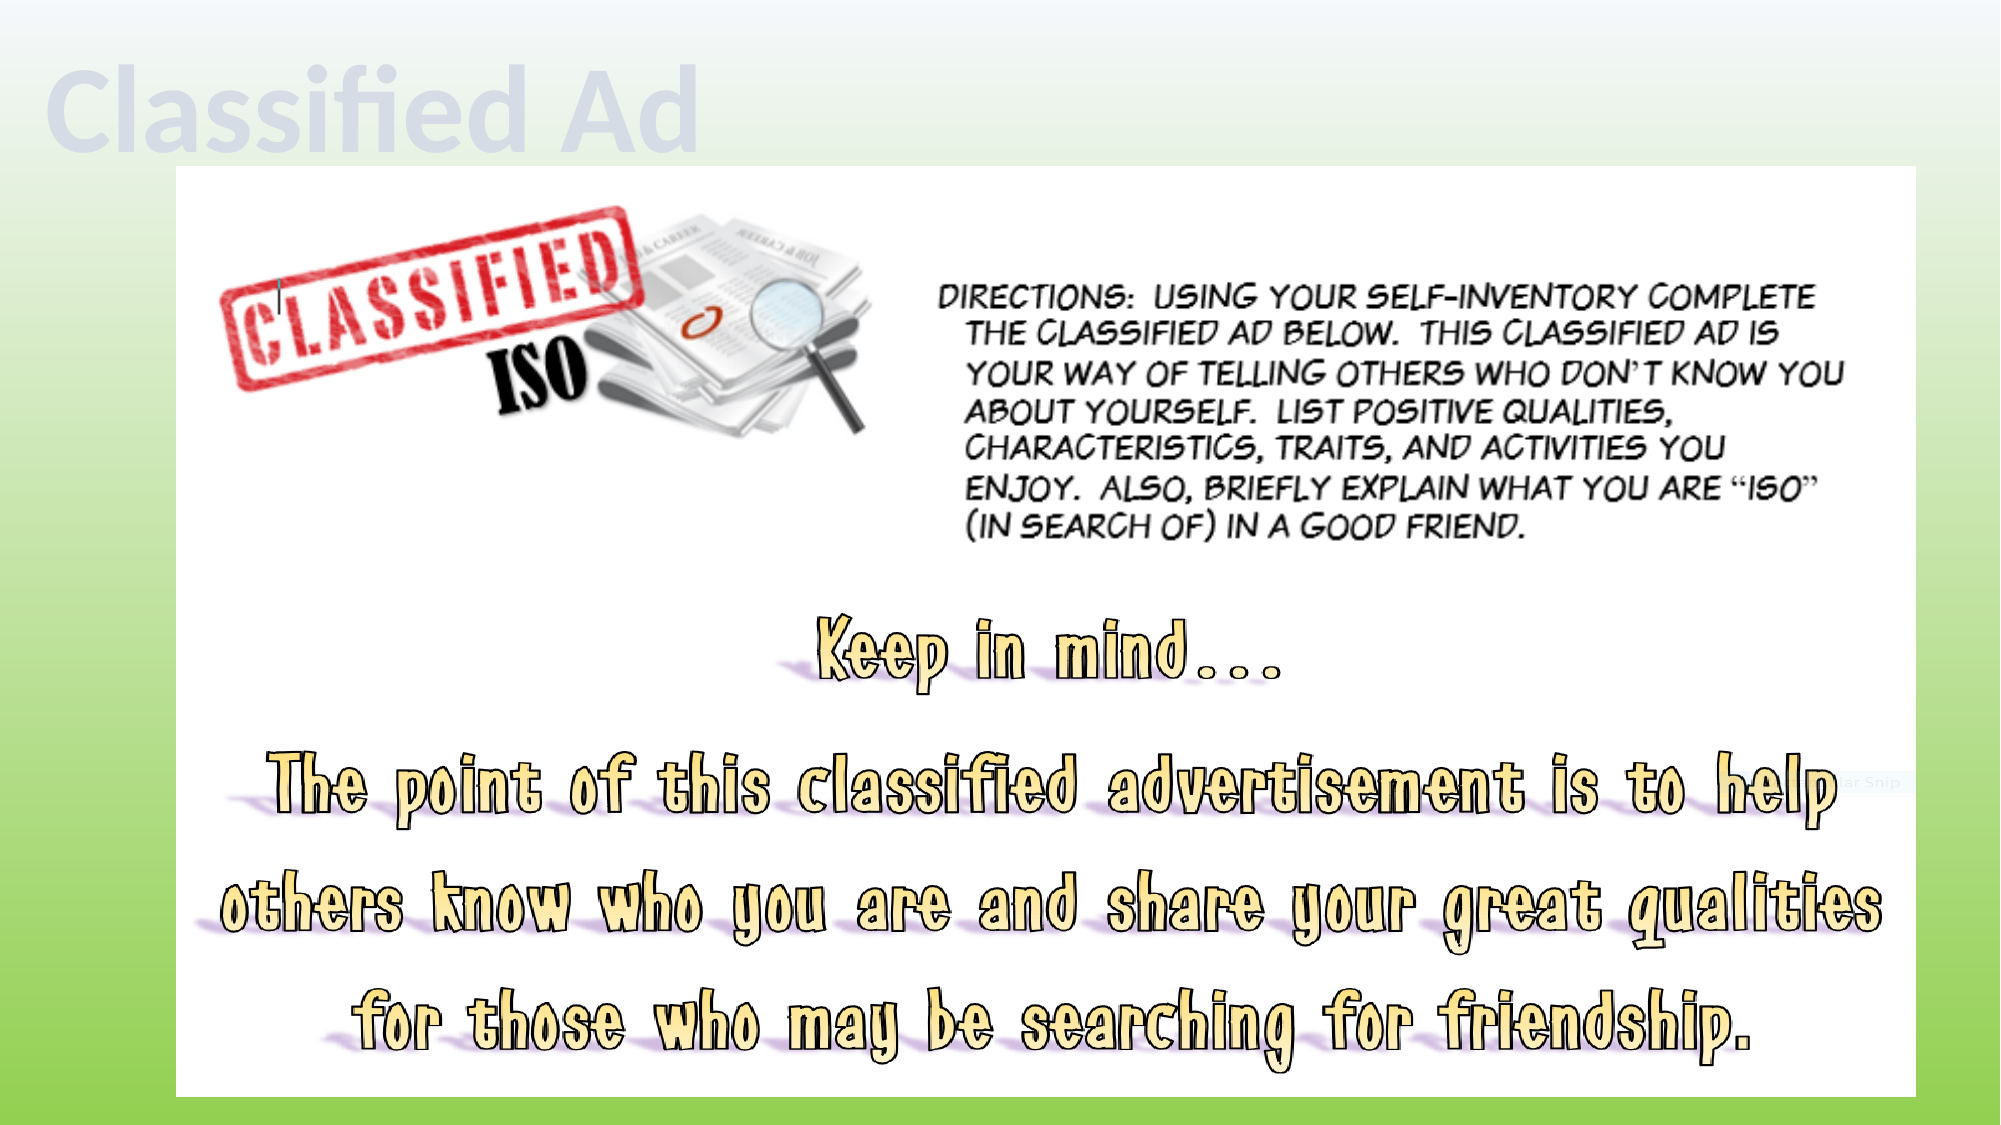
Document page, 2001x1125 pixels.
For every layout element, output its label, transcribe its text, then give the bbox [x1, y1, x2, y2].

picture [176, 166, 1916, 1097]
text_box Classified Ad [30, 20, 1025, 186]
